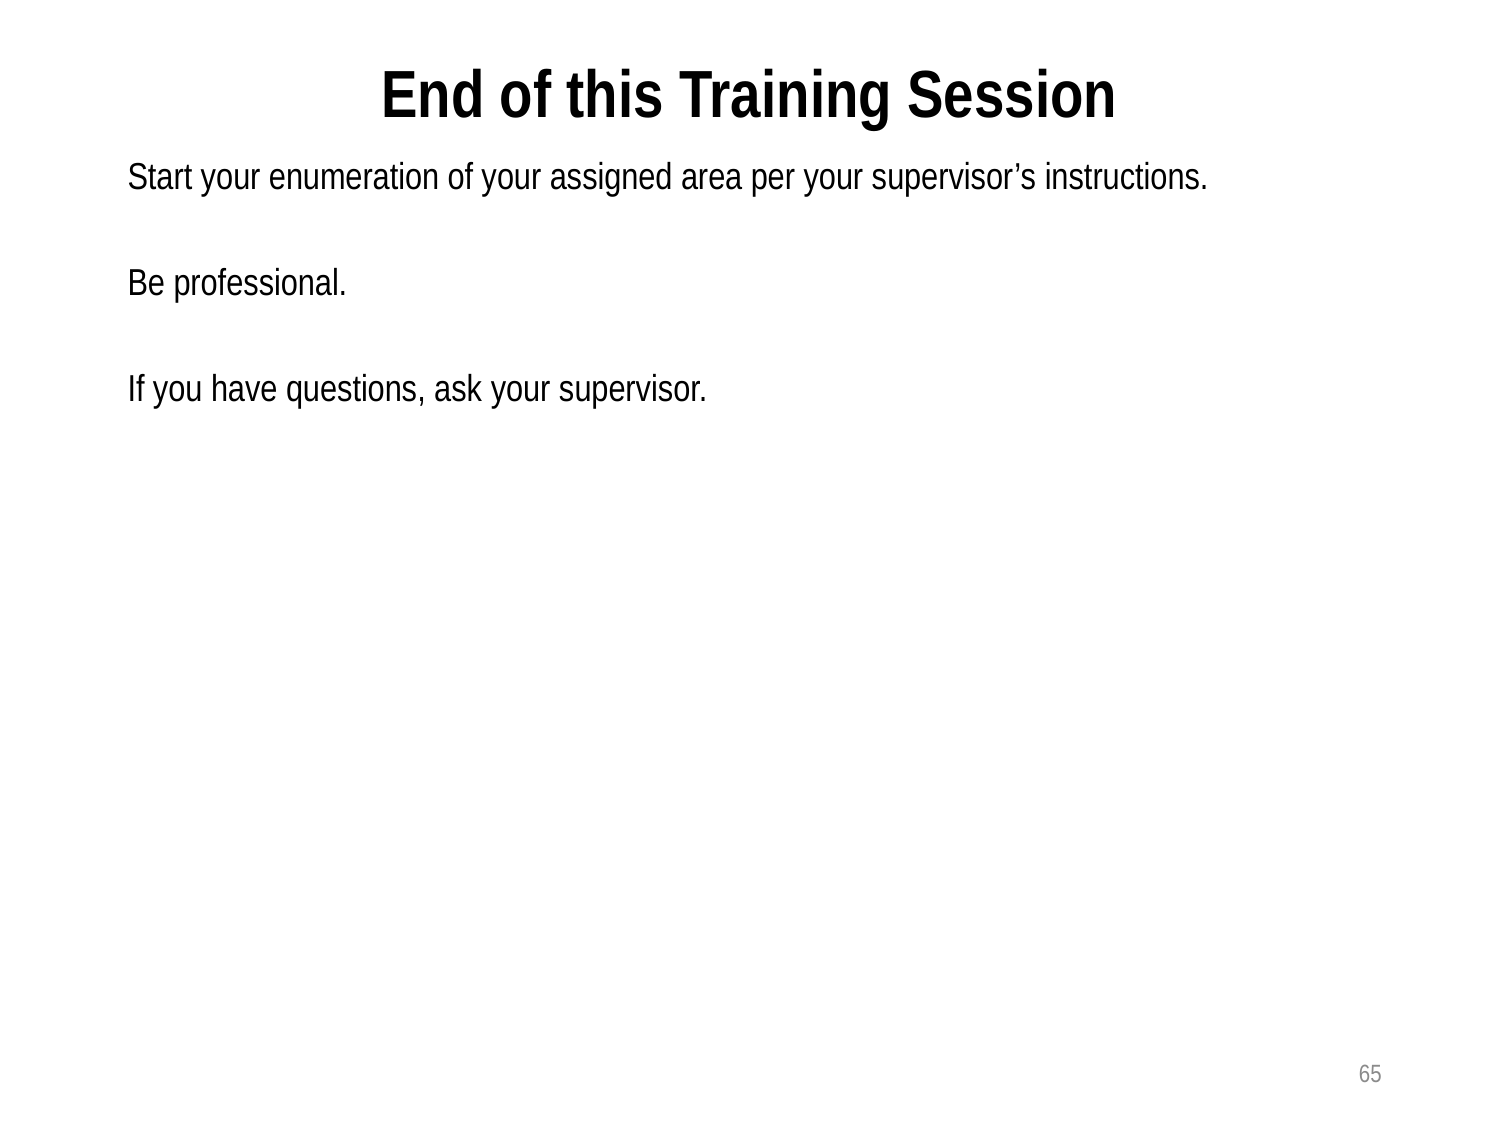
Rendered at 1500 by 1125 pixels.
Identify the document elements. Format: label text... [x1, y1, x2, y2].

slide_number 65 [1059, 1042, 1397, 1103]
title End of this Training Session [112, 37, 1388, 149]
list Start your enumeration of your assigned area per your supervisor’s instructions. Be professional. If you have questions, ask your supervisor. [112, 149, 1388, 548]
